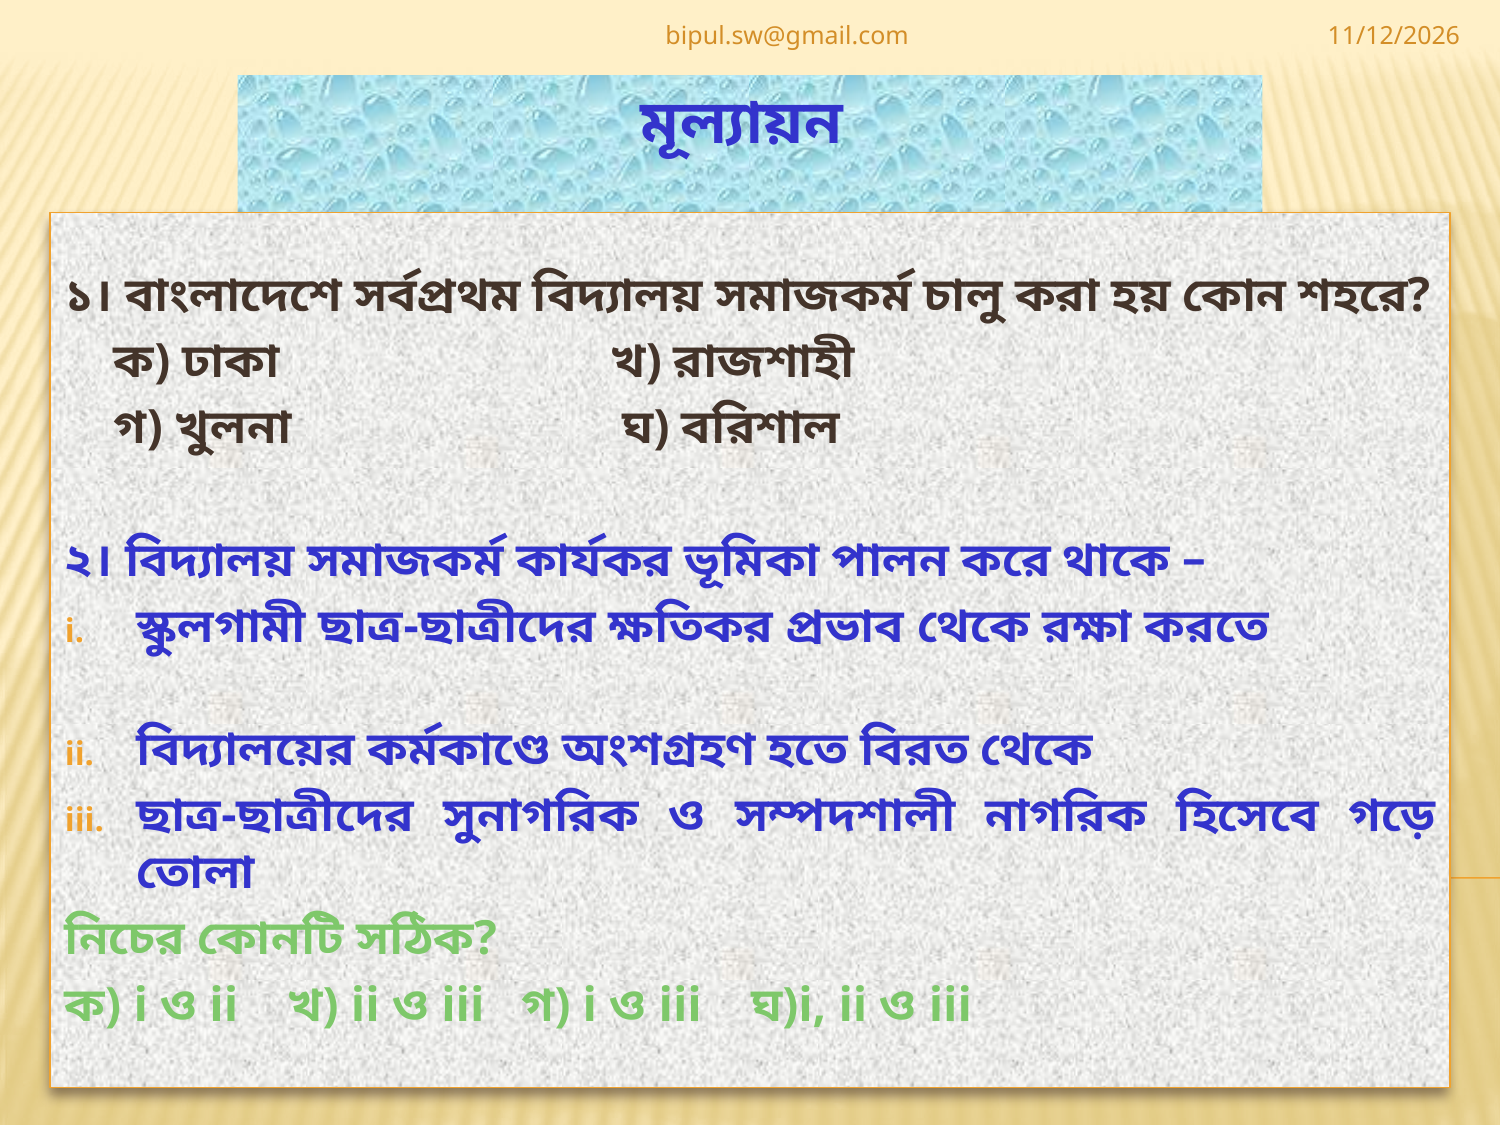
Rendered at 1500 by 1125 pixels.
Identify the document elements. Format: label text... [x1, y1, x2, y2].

title মূল্যায়ন [237, 75, 1263, 211]
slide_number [1063, 12, 1475, 60]
footer bipul.sw@gmail.com [512, 12, 1063, 60]
subtitle ১। বাংলাদেশে সর্বপ্রথম বিদ্যালয় সমাজকর্ম চালু করা হয় কোন শহরে? ক) ঢাকা খ) রাজশাহী গ) খুলনা ঘ) বরিশাল ২। বিদ্যালয় সমাজকর্ম কার্যকর ভূমিকা পালন করে থাকে – স্কুলগামী ছাত্র-ছাত্রীদের ক্ষতিকর প্রভাব থেকে রক্ষা করতে বিদ্যালয়ের কর্মকাণ্ডে অংশগ্রহণ হতে বিরত থেকে ছাত্র-ছাত্রীদের সুনাগরিক ও সম্পদশালী নাগরিক হিসেবে গড়ে তোলা নিচের কোনটি সঠিক? ক) i ও ii খ) ii ও iii গ) i ও iii ঘ)i, ii ও iii [49, 212, 1451, 1088]
